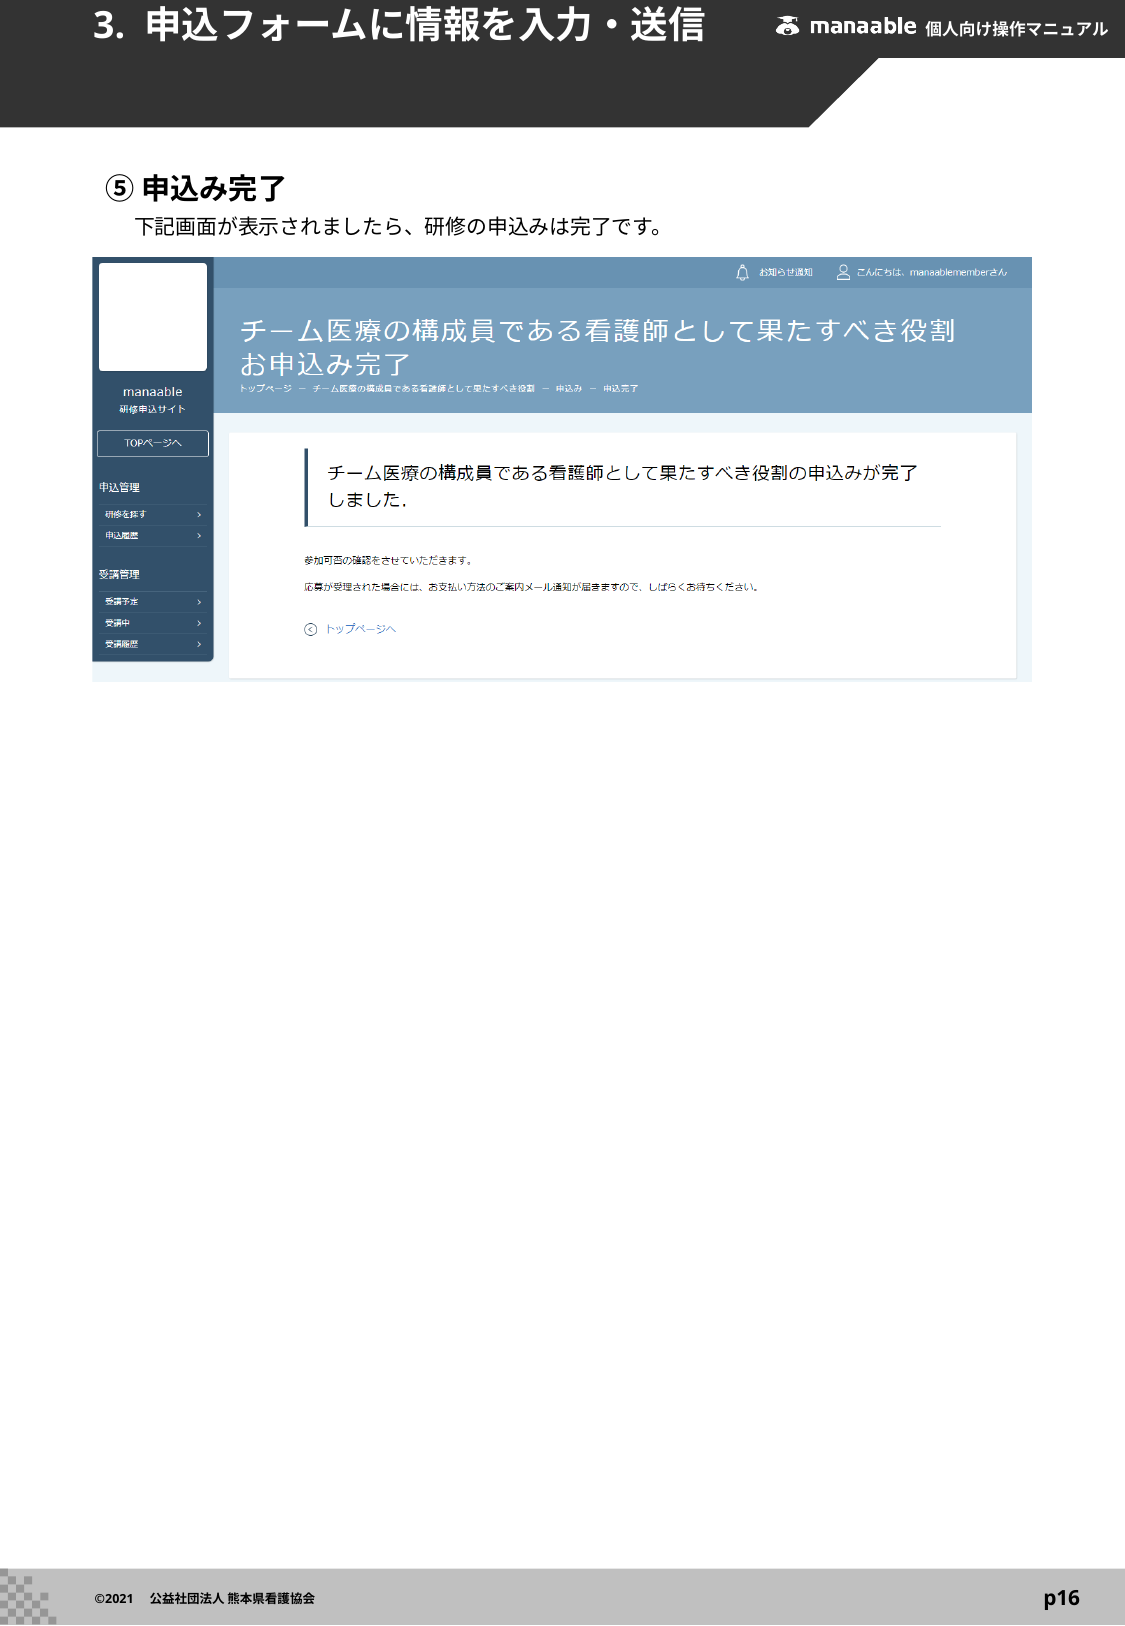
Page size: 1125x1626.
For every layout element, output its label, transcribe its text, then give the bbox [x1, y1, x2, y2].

slide_number p16 [832, 1577, 1095, 1625]
picture [768, 11, 924, 39]
title 3. 申込フォームに情報を入力・送信 [78, 31, 740, 106]
picture [92, 256, 1032, 682]
list ⑤申込み完了 下記画面が表示されましたら、研修の申込みは完了です。 [90, 162, 1059, 1545]
